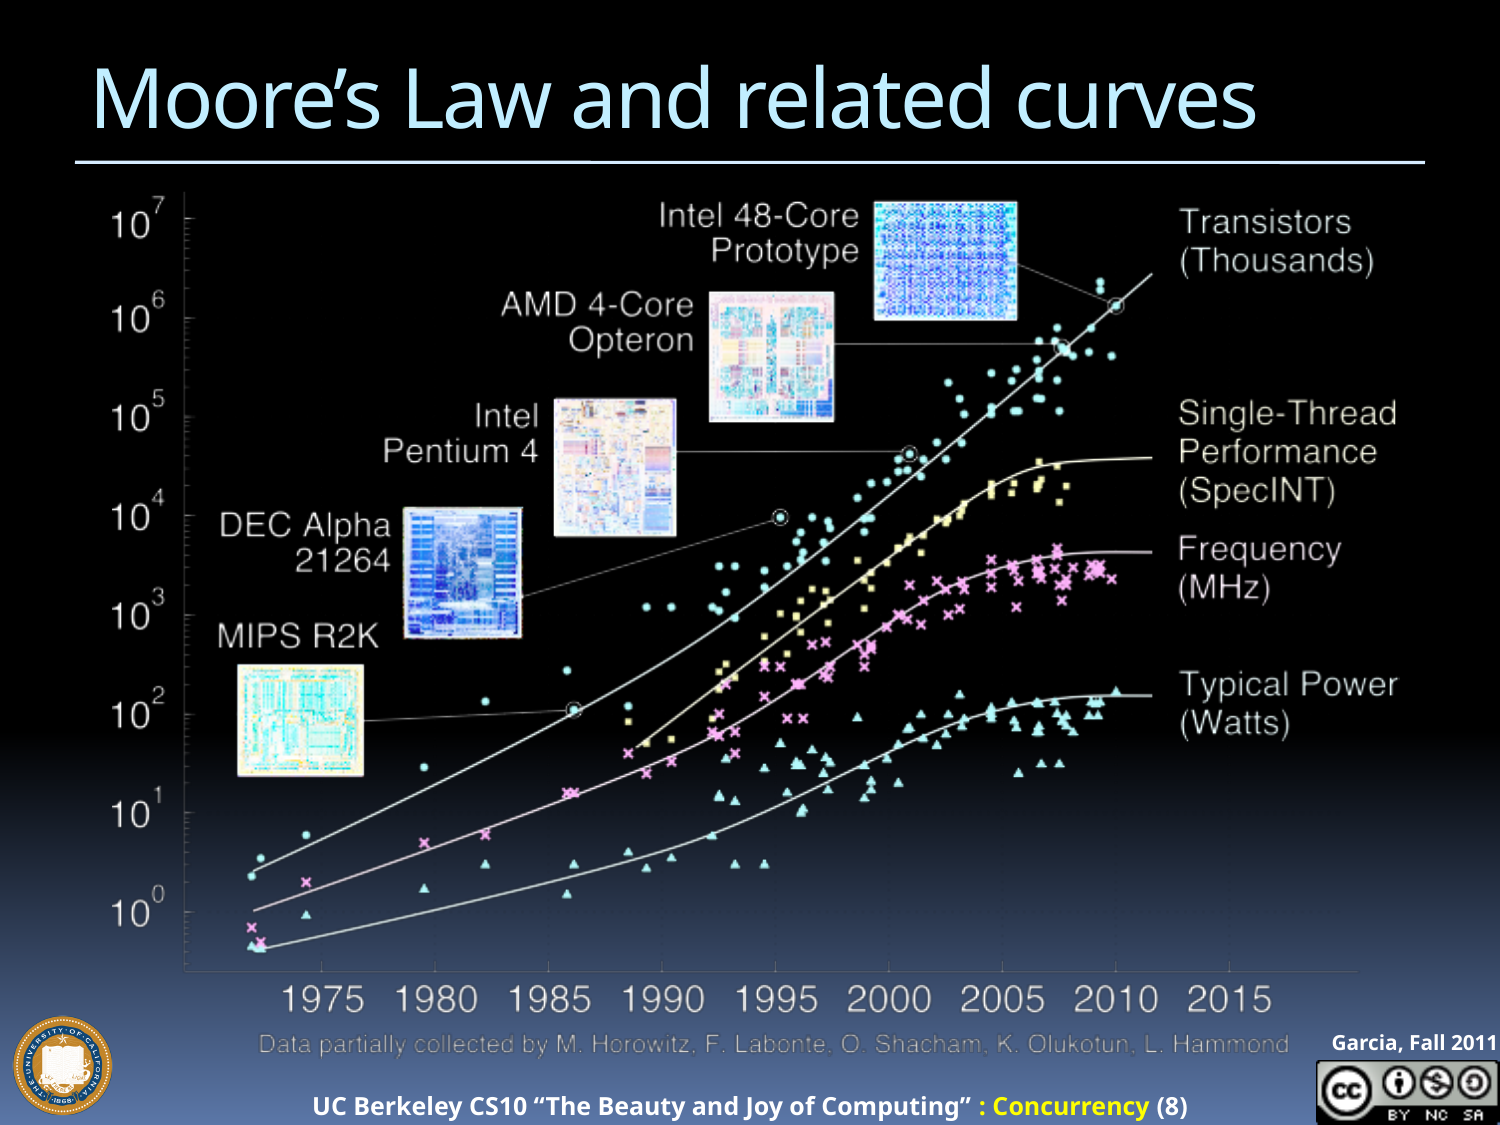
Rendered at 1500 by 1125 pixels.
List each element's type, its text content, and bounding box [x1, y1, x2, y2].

picture [12, 1015, 113, 1116]
title Moore’s Law and related curves [75, 37, 1425, 163]
picture [1316, 1060, 1500, 1125]
picture [111, 190, 1401, 1059]
